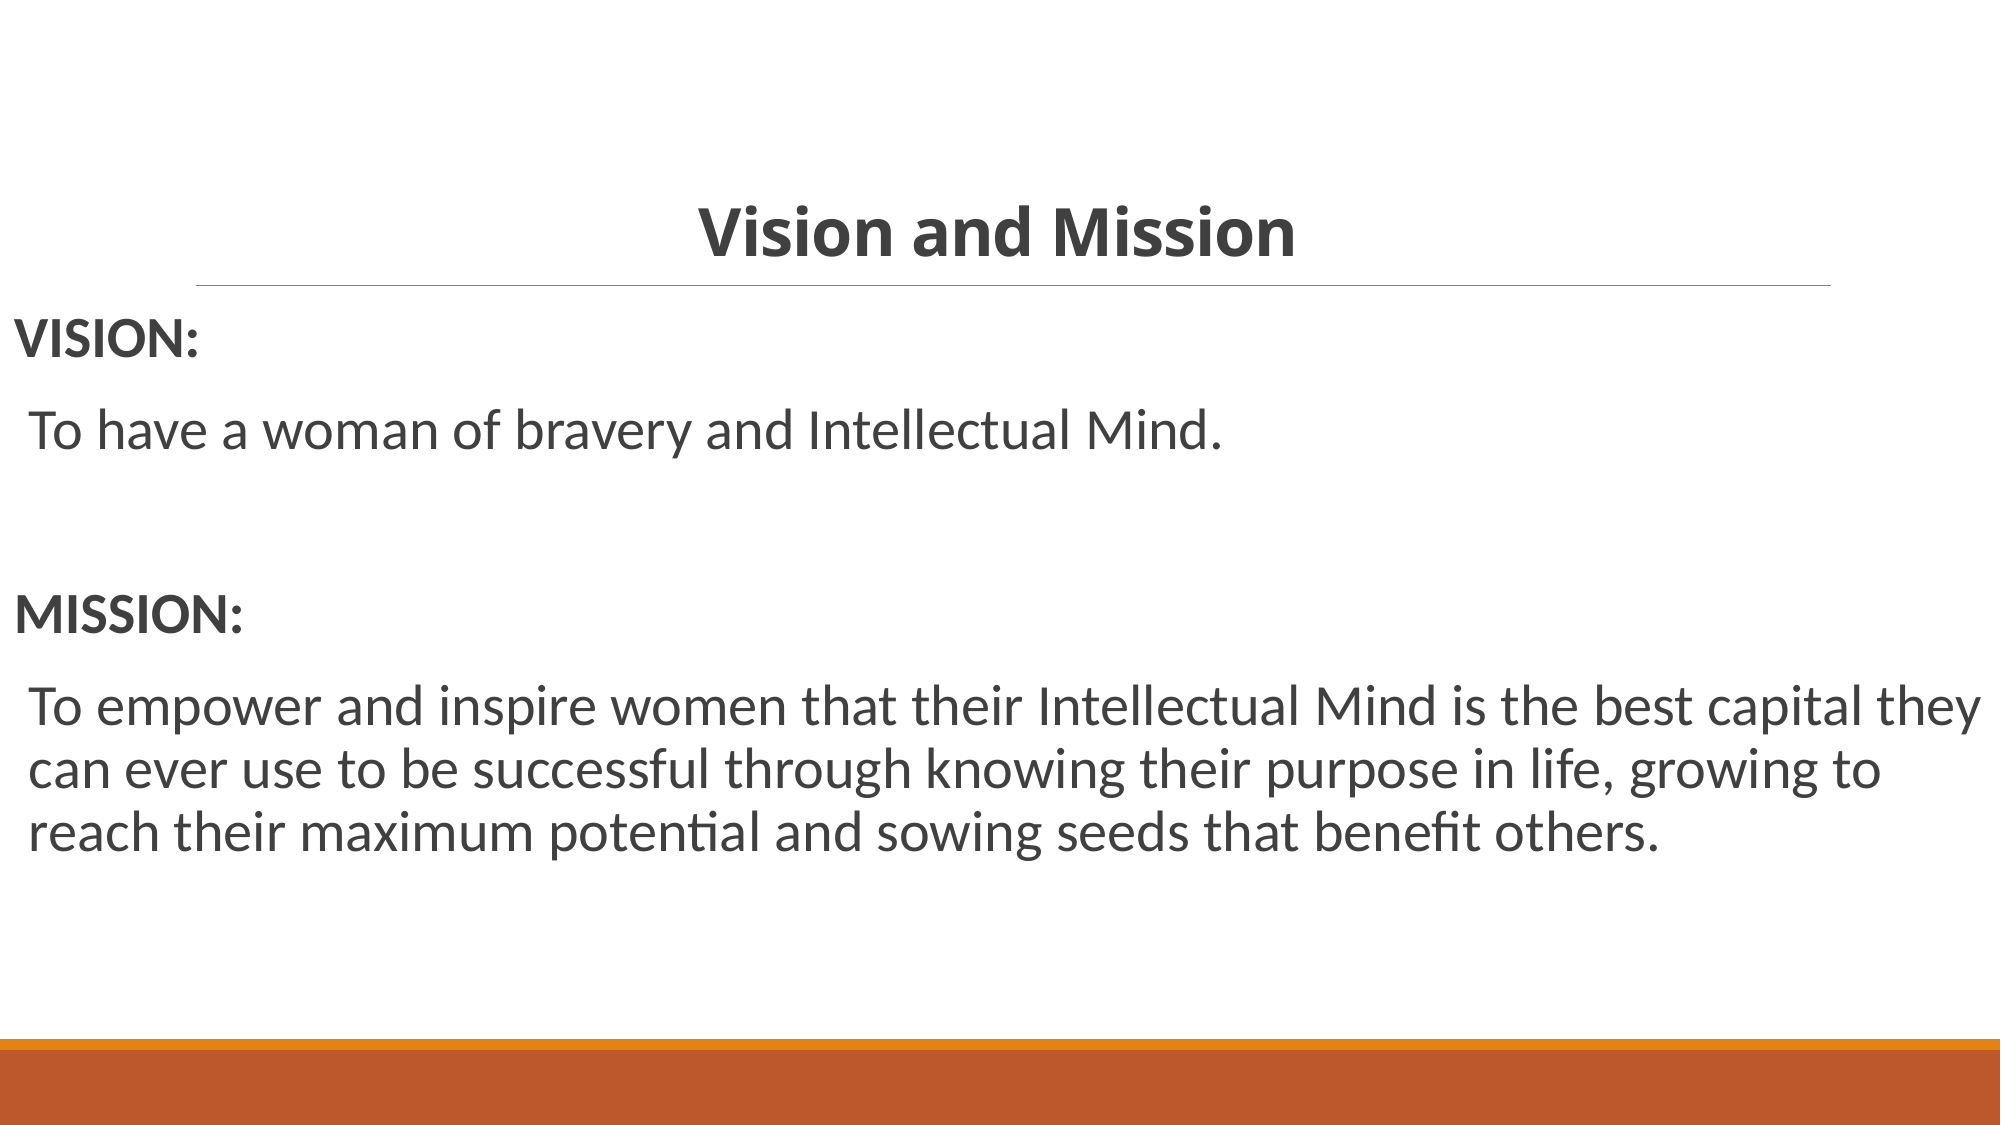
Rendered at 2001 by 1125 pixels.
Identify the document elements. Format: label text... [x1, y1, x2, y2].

list VISION: To have a woman of bravery and Intellectual Mind. MISSION: To empower and inspire women that their Intellectual Mind is the best capital they can ever use to be successful through knowing their purpose in life, growing to reach their maximum potential and sowing seeds that benefit others. [13, 299, 1984, 1106]
title Vision and Mission [13, 18, 1984, 278]
